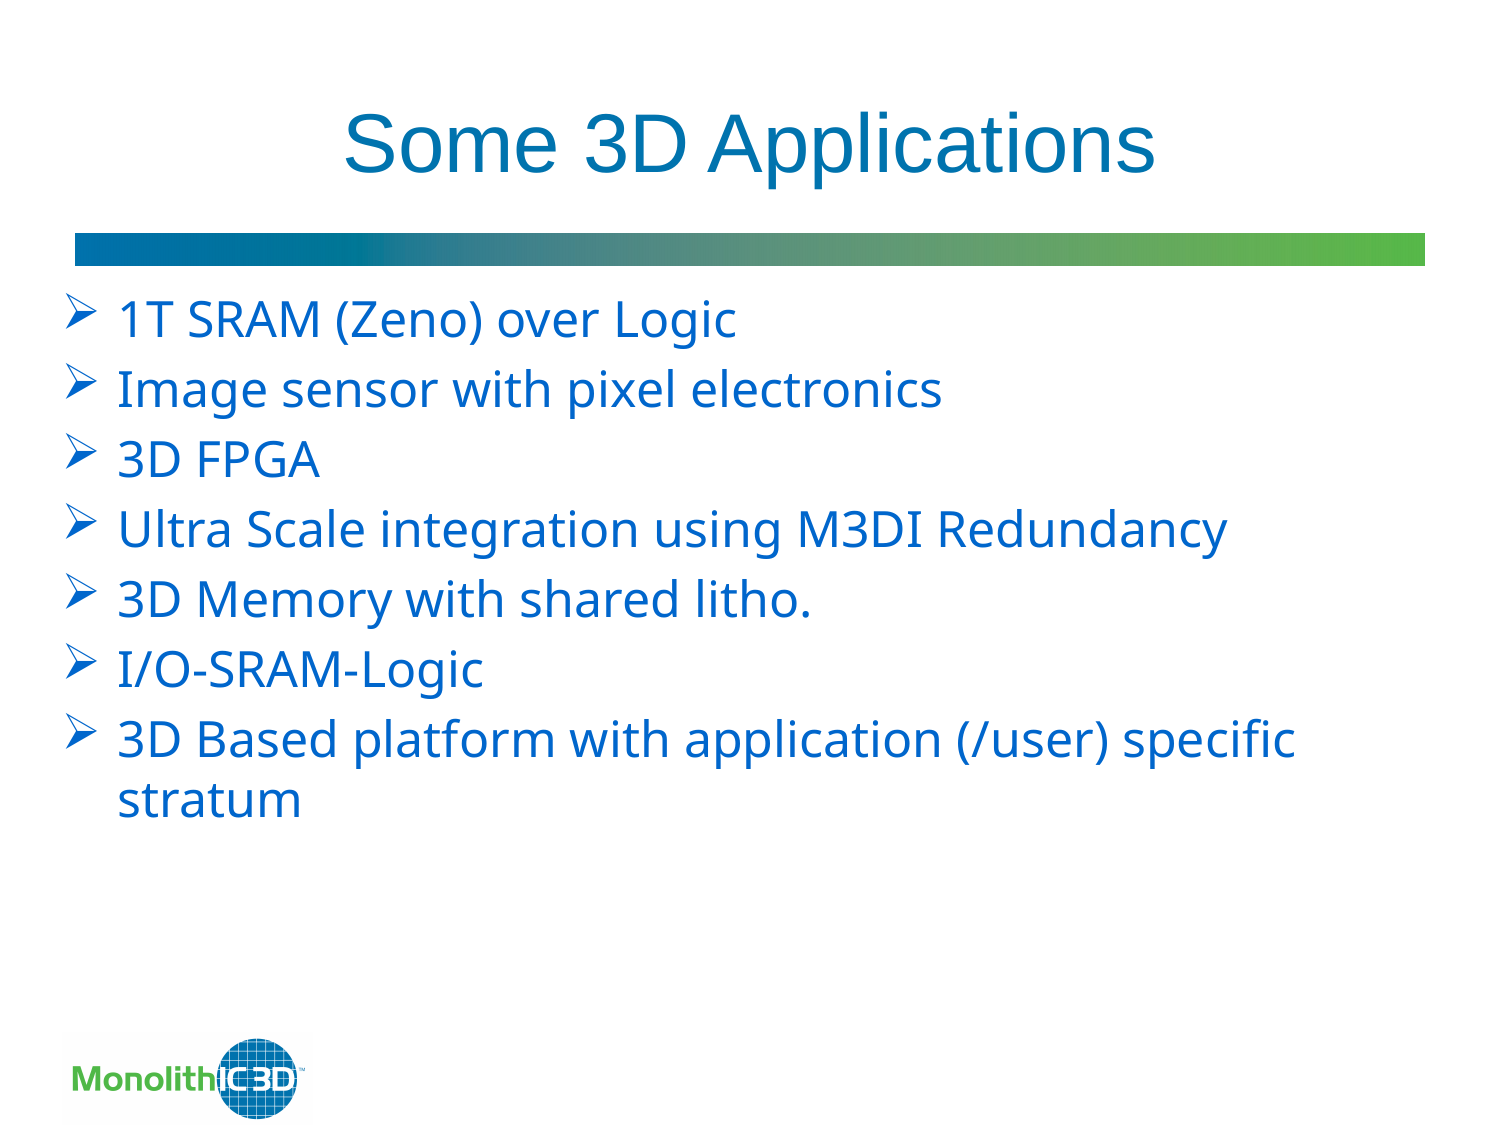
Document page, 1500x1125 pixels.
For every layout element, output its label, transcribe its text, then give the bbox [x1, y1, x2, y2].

list 1T SRAM (Zeno) over Logic Image sensor with pixel electronics 3D FPGA Ultra Scale integration using M3DI Redundancy 3D Memory with shared litho. I/O-SRAM-Logic 3D Based platform with application (/user) specific stratum [46, 280, 1461, 1049]
picture [221, 1068, 225, 1090]
picture [382, 233, 1425, 266]
title Some 3D Applications [74, 44, 1426, 233]
picture [228, 1068, 247, 1090]
picture [374, 233, 379, 266]
picture [62, 1049, 313, 1125]
picture [273, 1068, 294, 1090]
picture [254, 1068, 270, 1090]
